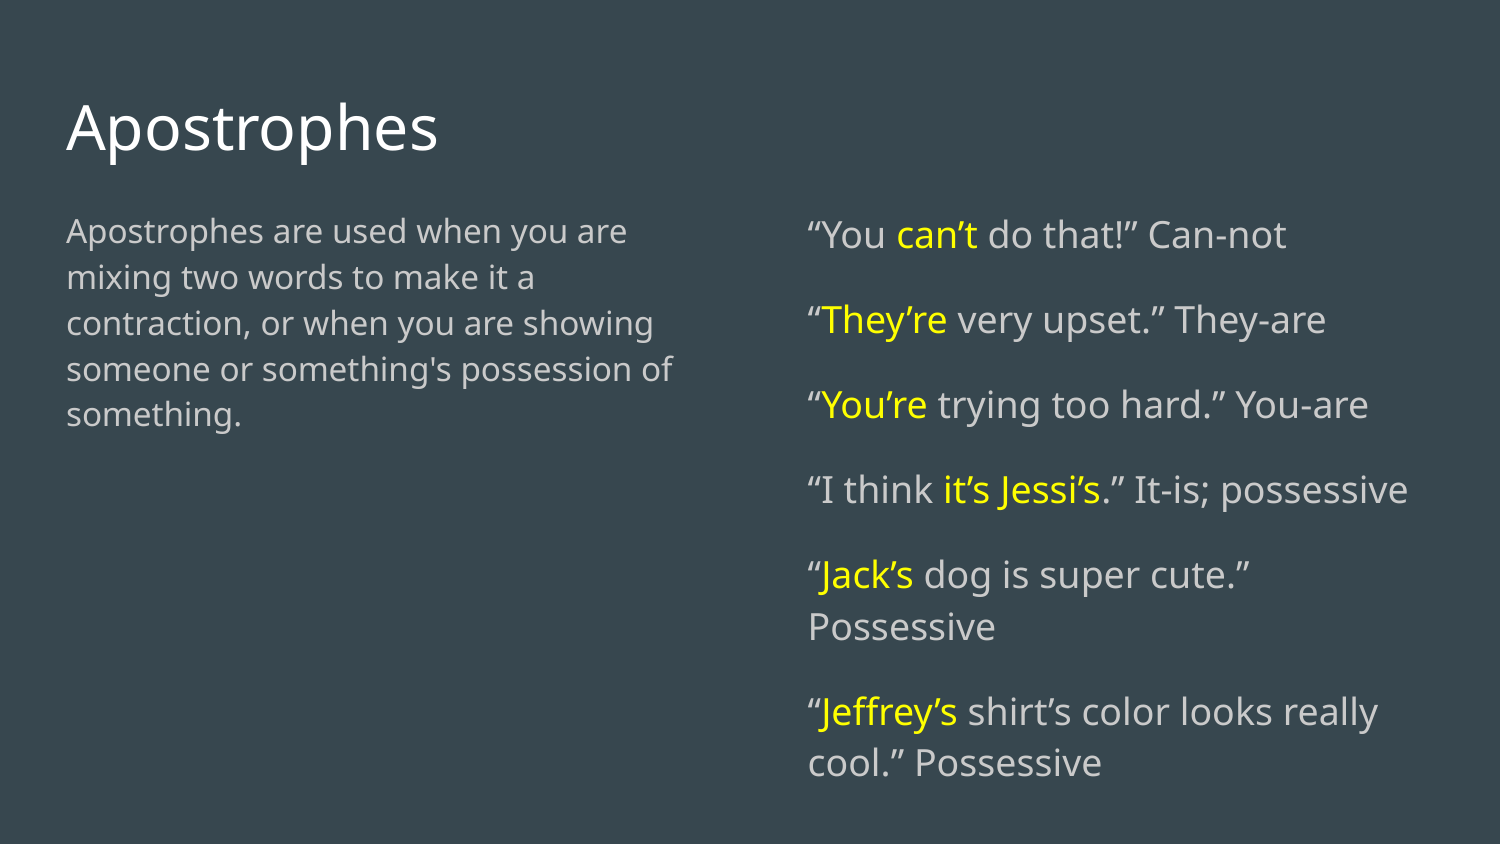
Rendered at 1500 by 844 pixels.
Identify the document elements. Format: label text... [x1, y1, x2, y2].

list Apostrophes are used when you are mixing two words to make it a contraction, or when you are showing someone or something's possession of something. [51, 189, 708, 750]
title Apostrophes [51, 72, 1449, 167]
list “You can’t do that!” Can-not “They’re very upset.” They-are “You’re trying too hard.” You-are “I think it’s Jessi’s.” It-is; possessive “Jack’s dog is super cute.” Possessive “Jeffrey’s shirt’s color looks really cool.” Possessive [792, 189, 1449, 750]
